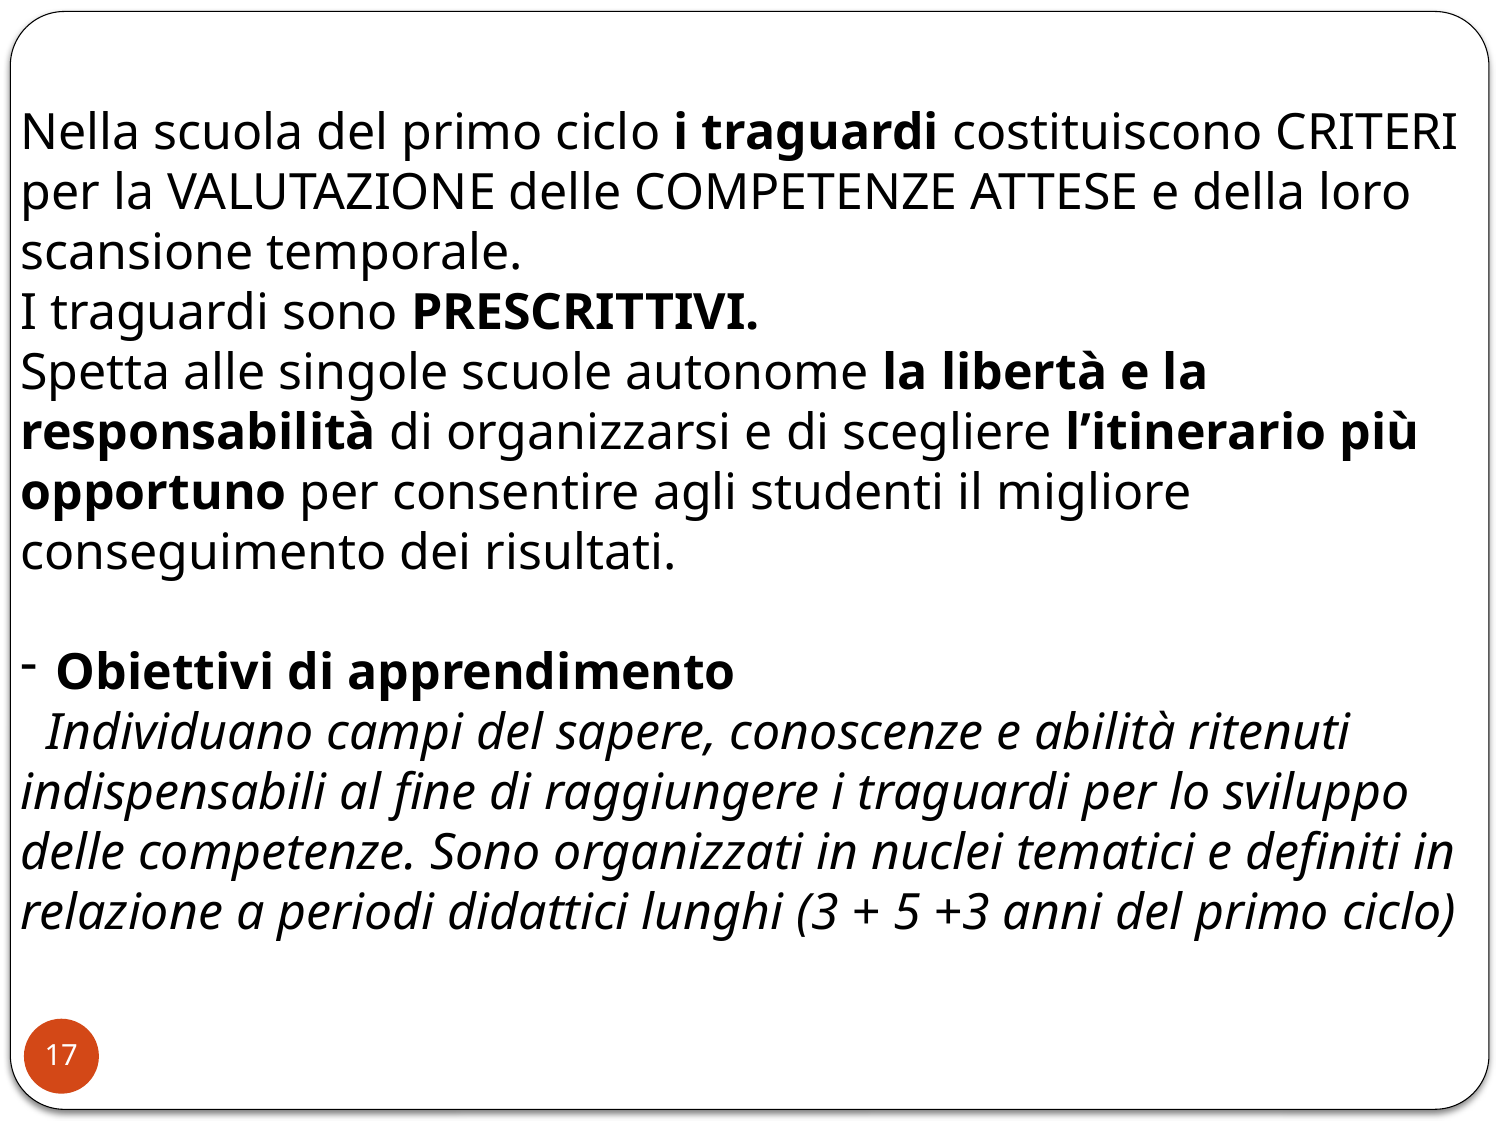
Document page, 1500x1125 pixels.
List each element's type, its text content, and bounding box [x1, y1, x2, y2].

text_box Nella scuola del primo ciclo i traguardi costituiscono CRITERI per la VALUTAZIONE delle COMPETENZE ATTESE e della loro scansione temporale. I traguardi sono PRESCRITTIVI. Spetta alle singole scuole autonome la libertà e la responsabilità di organizzarsi e di scegliere l’itinerario più opportuno per consentire agli studenti il migliore conseguimento dei risultati. Obiettivi di apprendimento Individuano campi del sapere, conoscenze e abilità ritenuti indispensabili al fine di raggiungere i traguardi per lo sviluppo delle competenze. Sono organizzati in nuclei tematici e definiti in relazione a periodi didattici lunghi (3 + 5 +3 anni del primo ciclo) [5, 91, 1500, 947]
slide_number 17 [23, 1018, 99, 1094]
